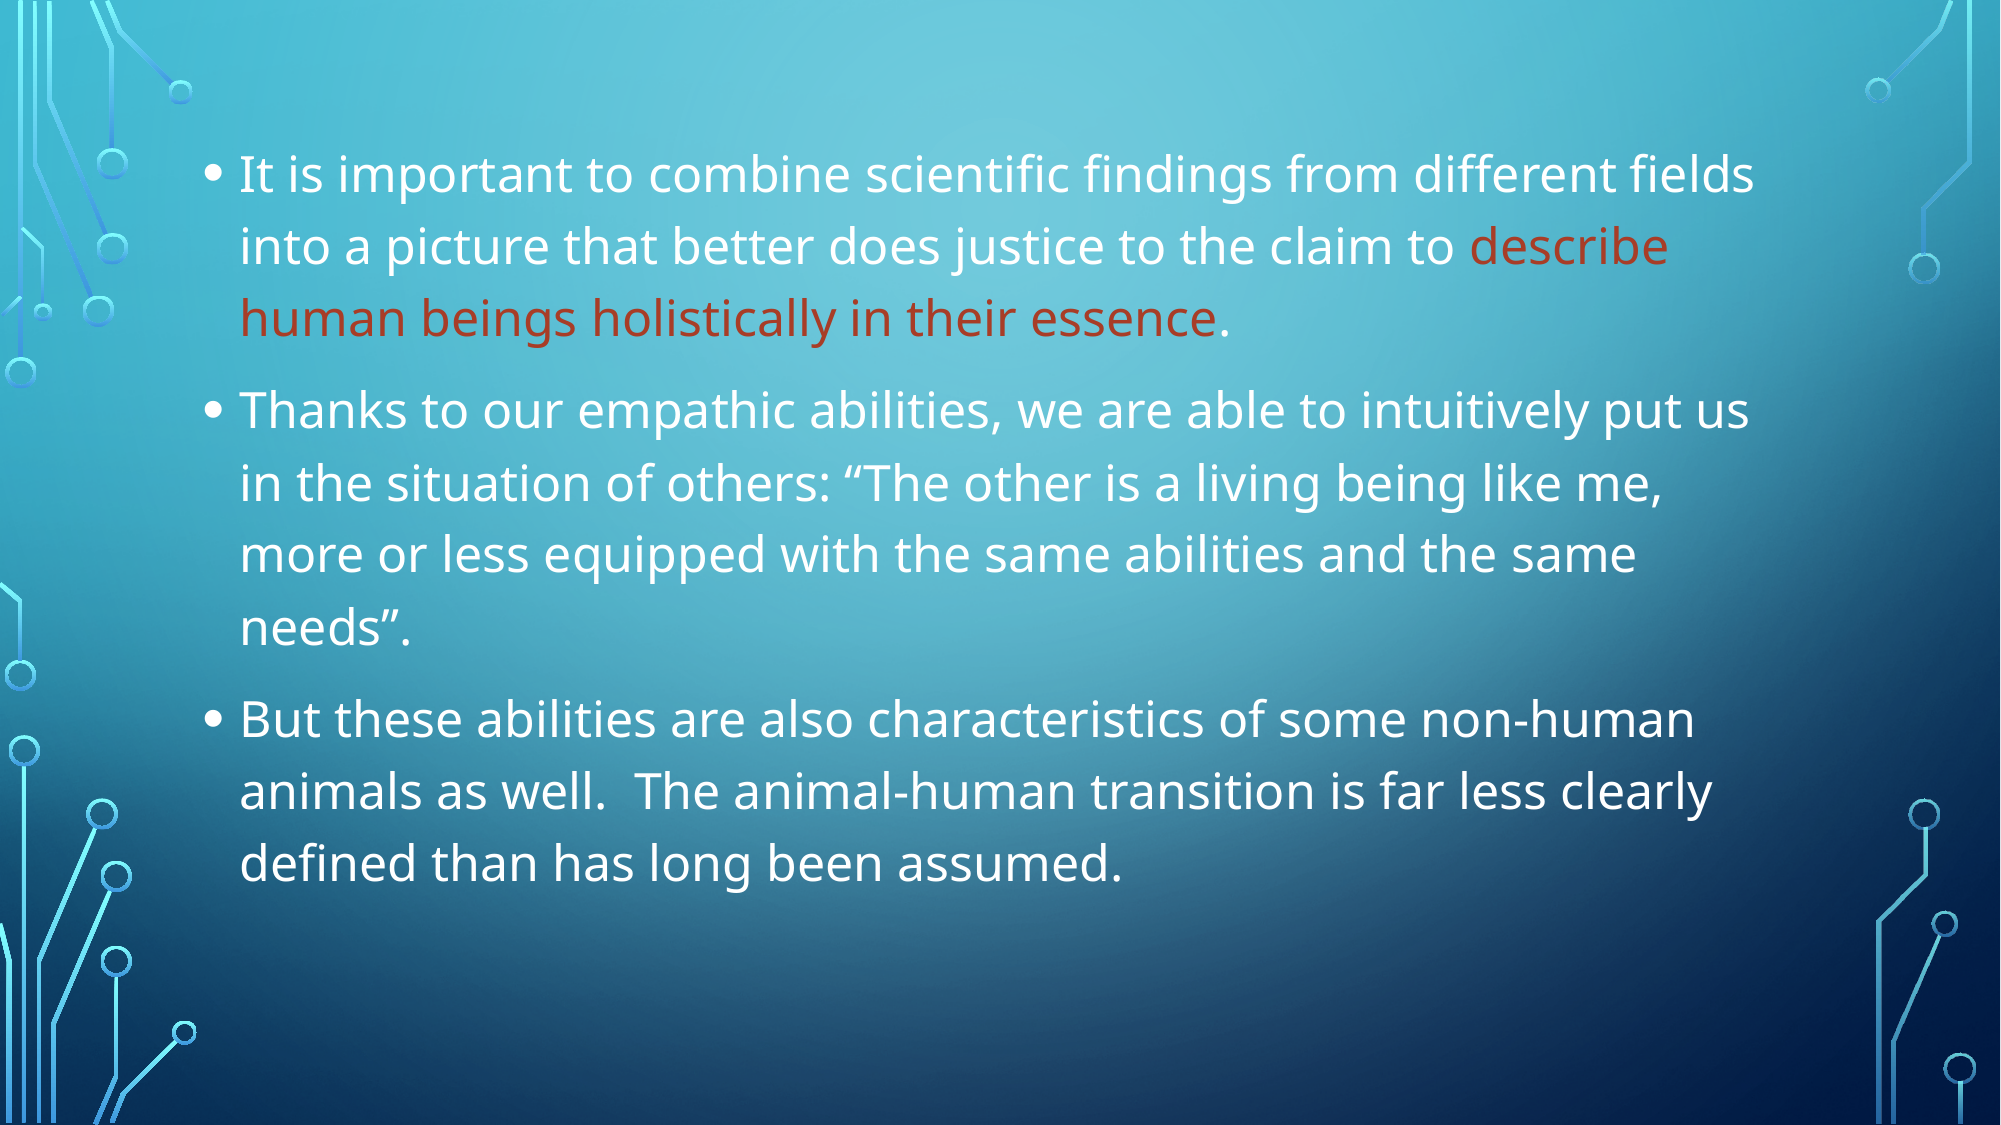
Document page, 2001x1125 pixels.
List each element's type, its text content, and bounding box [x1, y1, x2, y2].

list It is important to combine scientific findings from different fields into a picture that better does justice to the claim to describe human beings holistically in their essence. Thanks to our empathic abilities, we are able to intuitively put us in the situation of others: “The other is a living being like me, more or less equipped with the same abilities and the same needs”. But these abilities are also characteristics of some non-human animals as well. The animal-human transition is far less clearly defined than has long been assumed. [187, 122, 1813, 950]
